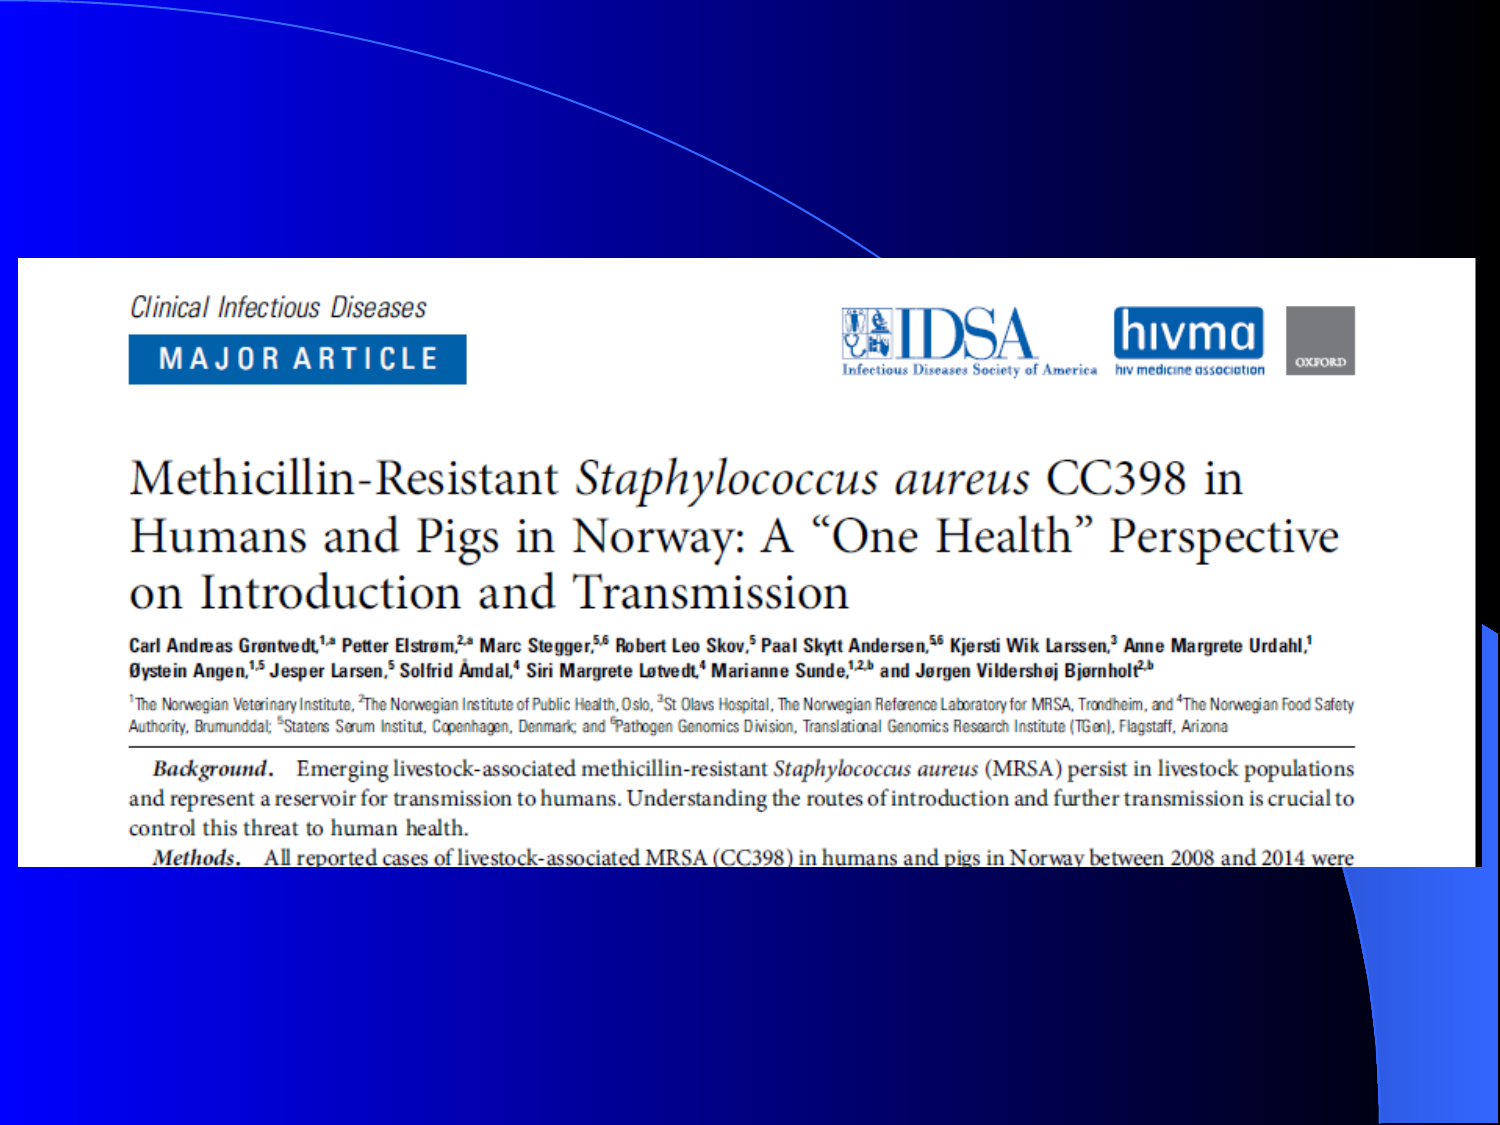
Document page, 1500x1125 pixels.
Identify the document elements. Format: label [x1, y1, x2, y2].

picture [18, 258, 1482, 867]
